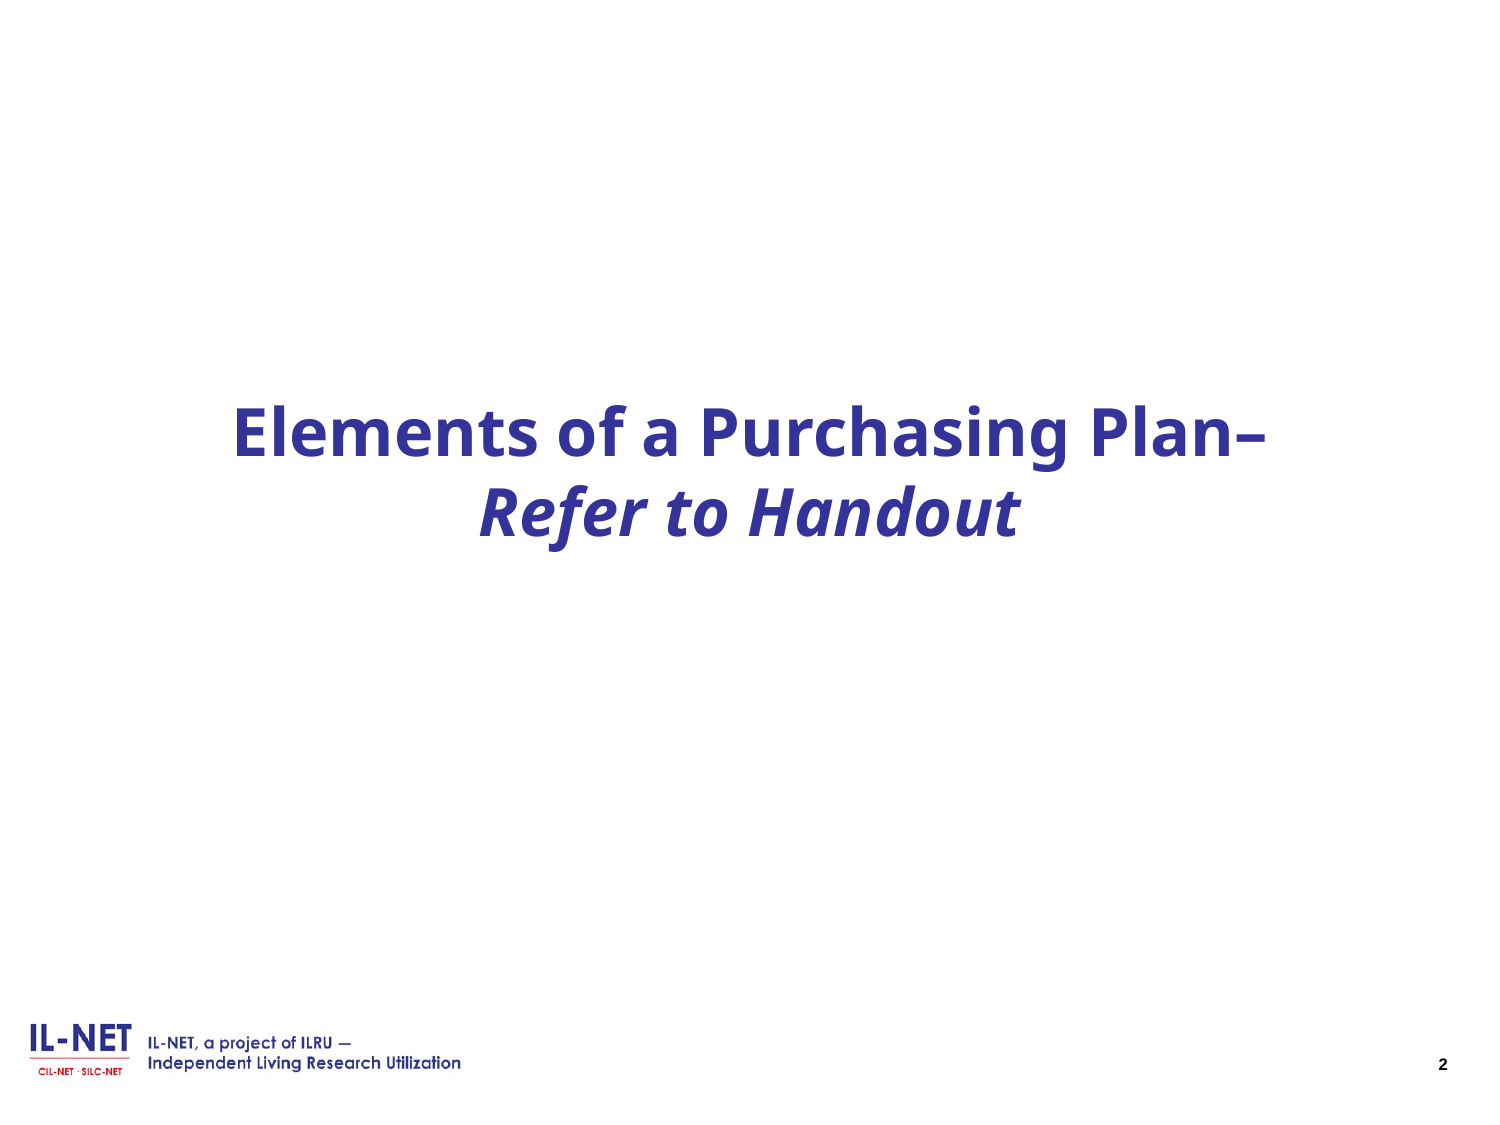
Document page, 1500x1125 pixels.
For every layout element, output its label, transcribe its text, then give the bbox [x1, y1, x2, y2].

title Elements of a Purchasing Plan– Refer to Handout [112, 349, 1388, 591]
picture [12, 1005, 478, 1092]
